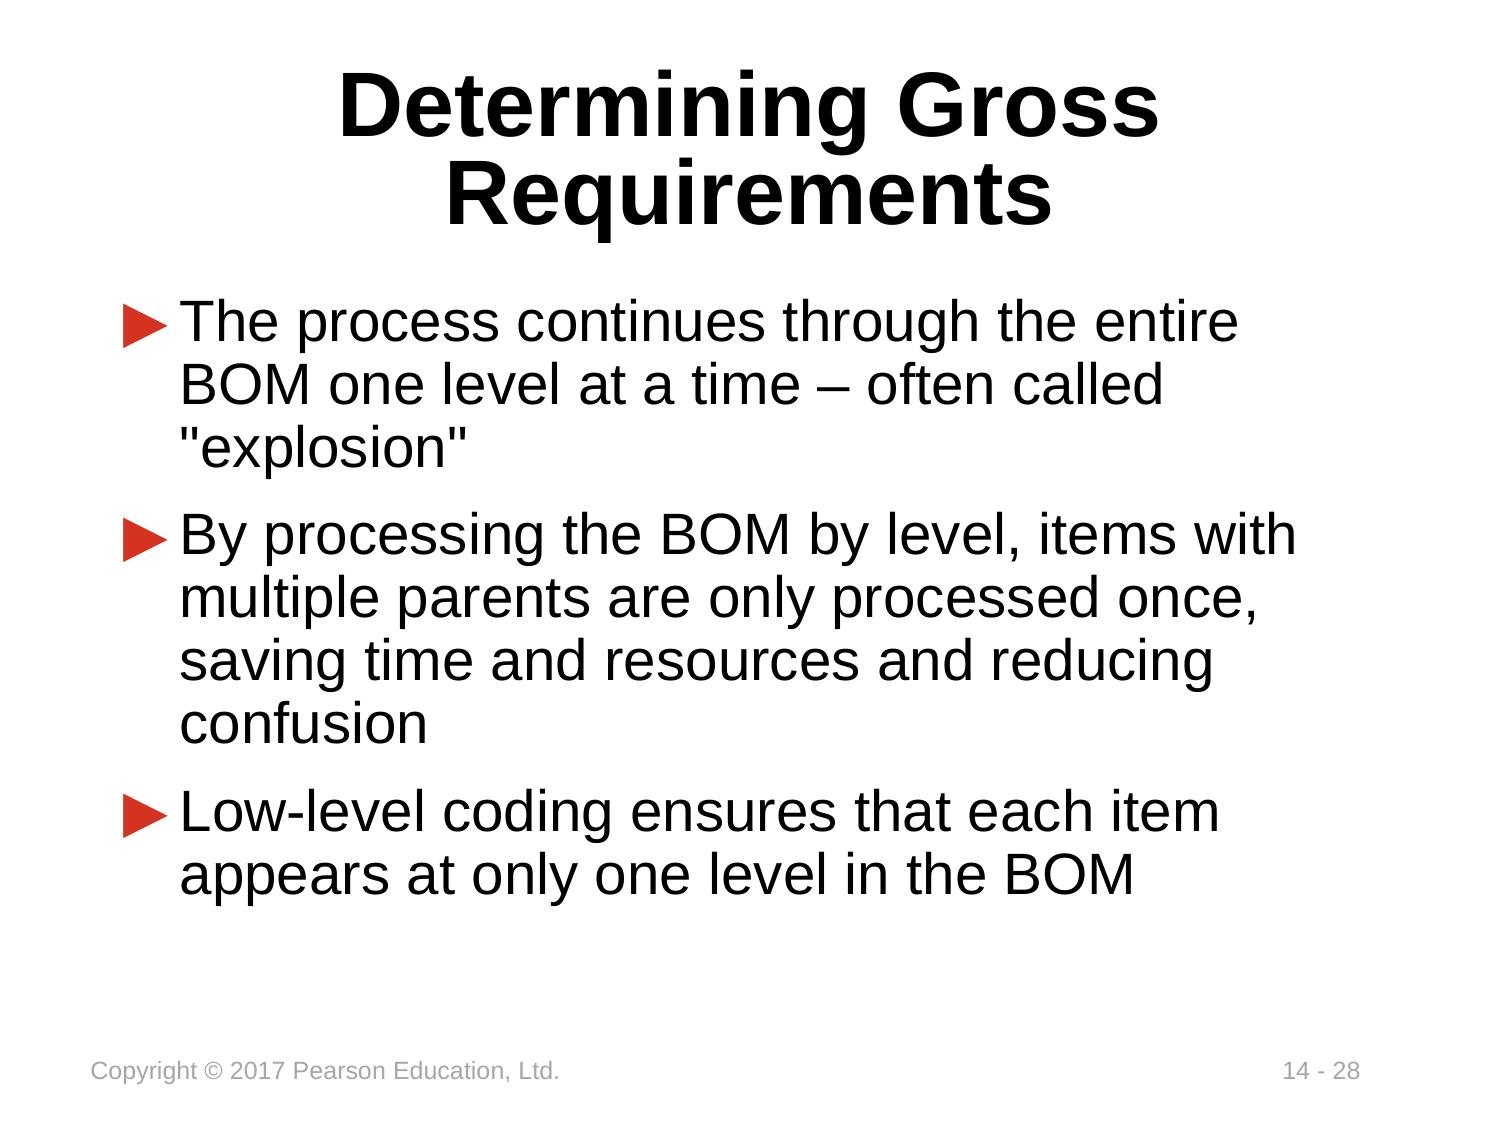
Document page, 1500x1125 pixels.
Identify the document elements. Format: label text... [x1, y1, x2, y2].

title Determining Gross Requirements [75, 45, 1425, 263]
list The process continues through the entire BOM one level at a time – often called "explosion" By processing the BOM by level, items with multiple parents are only processed once, saving time and resources and reducing confusion Low-level coding ensures that each item appears at only one level in the BOM [108, 283, 1392, 1026]
